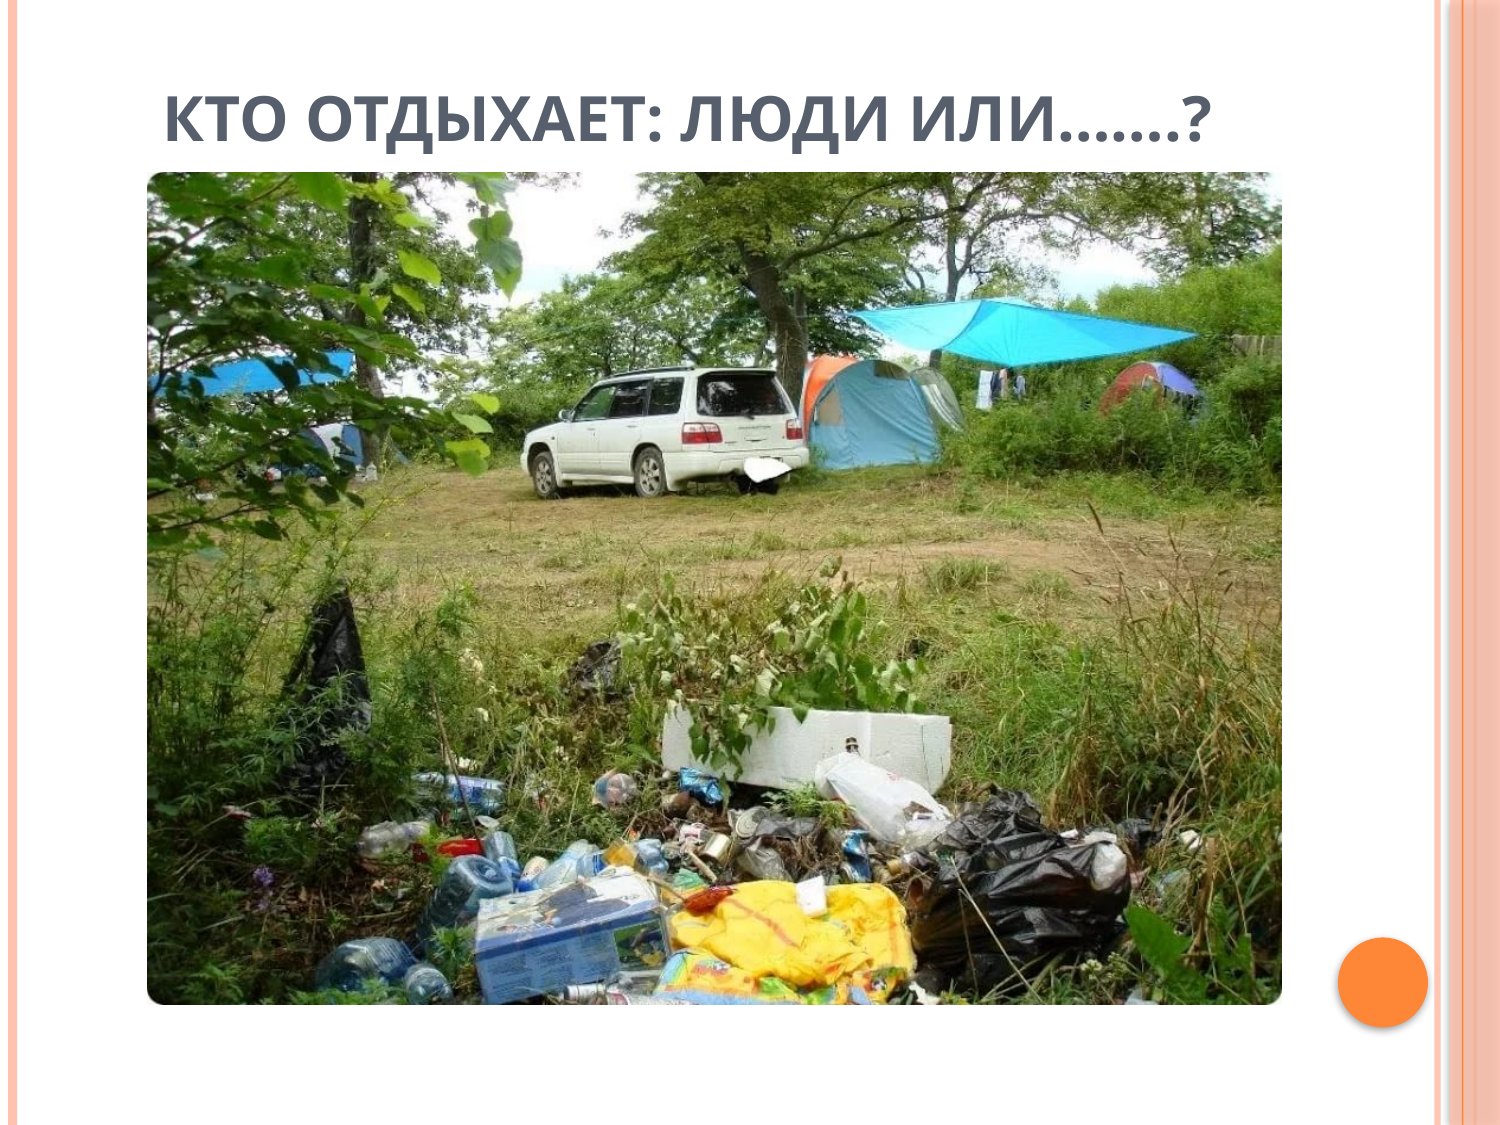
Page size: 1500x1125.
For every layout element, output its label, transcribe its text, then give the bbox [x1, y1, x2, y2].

title Кто отдыхает: люди или…….? [75, 45, 1300, 161]
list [146, 172, 1282, 1006]
